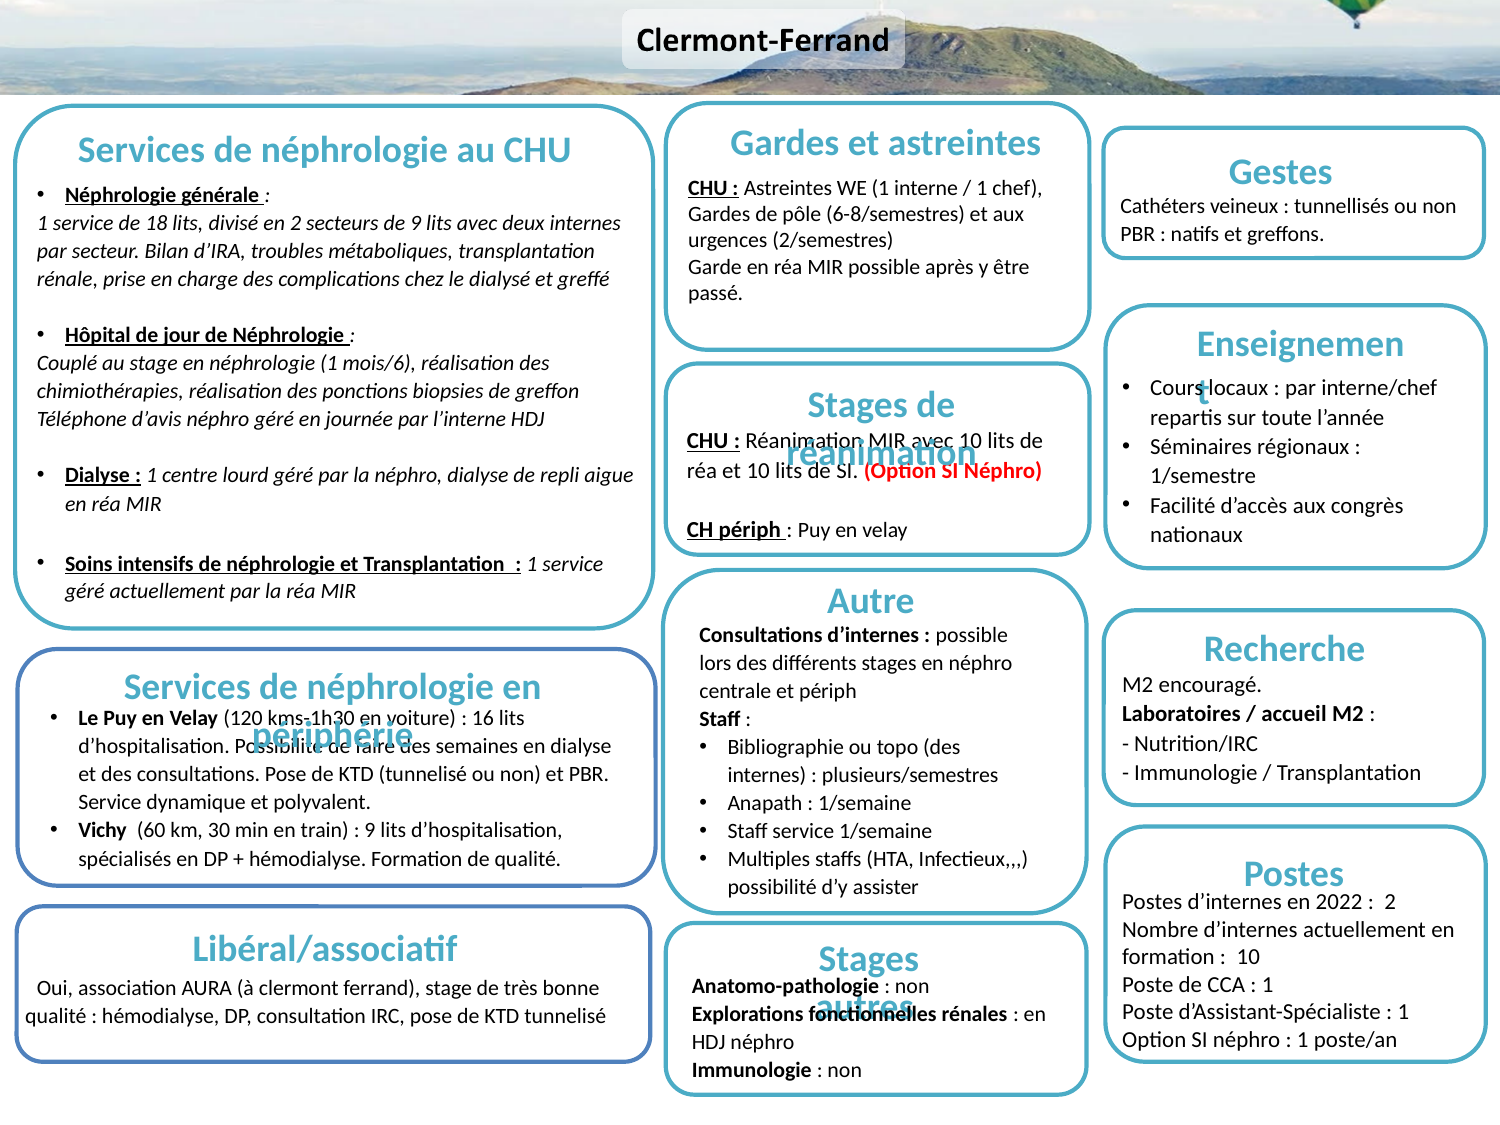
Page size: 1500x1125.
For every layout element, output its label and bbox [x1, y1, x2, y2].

text_box [21, 113, 656, 649]
text_box [665, 935, 671, 1083]
text_box [1063, 580, 1087, 903]
picture [0, 0, 1500, 96]
text_box [1119, 826, 1473, 836]
text_box [1109, 127, 1480, 136]
text_box [677, 547, 1079, 555]
text_box [665, 124, 671, 329]
text_box [1128, 563, 1463, 569]
text_box [1106, 837, 1481, 1074]
text_box [663, 587, 679, 896]
text_box [47, 105, 622, 112]
text_box [27, 906, 651, 1059]
text_box [1106, 612, 1482, 806]
text_box [1078, 931, 1087, 1087]
text_box [676, 922, 1073, 1095]
text_box [684, 564, 1060, 914]
text_box [671, 369, 1084, 541]
text_box [1106, 308, 1482, 555]
text_box [1105, 136, 1481, 267]
text_box [17, 657, 656, 886]
text_box [4, 913, 633, 1109]
text_box [676, 106, 1092, 366]
